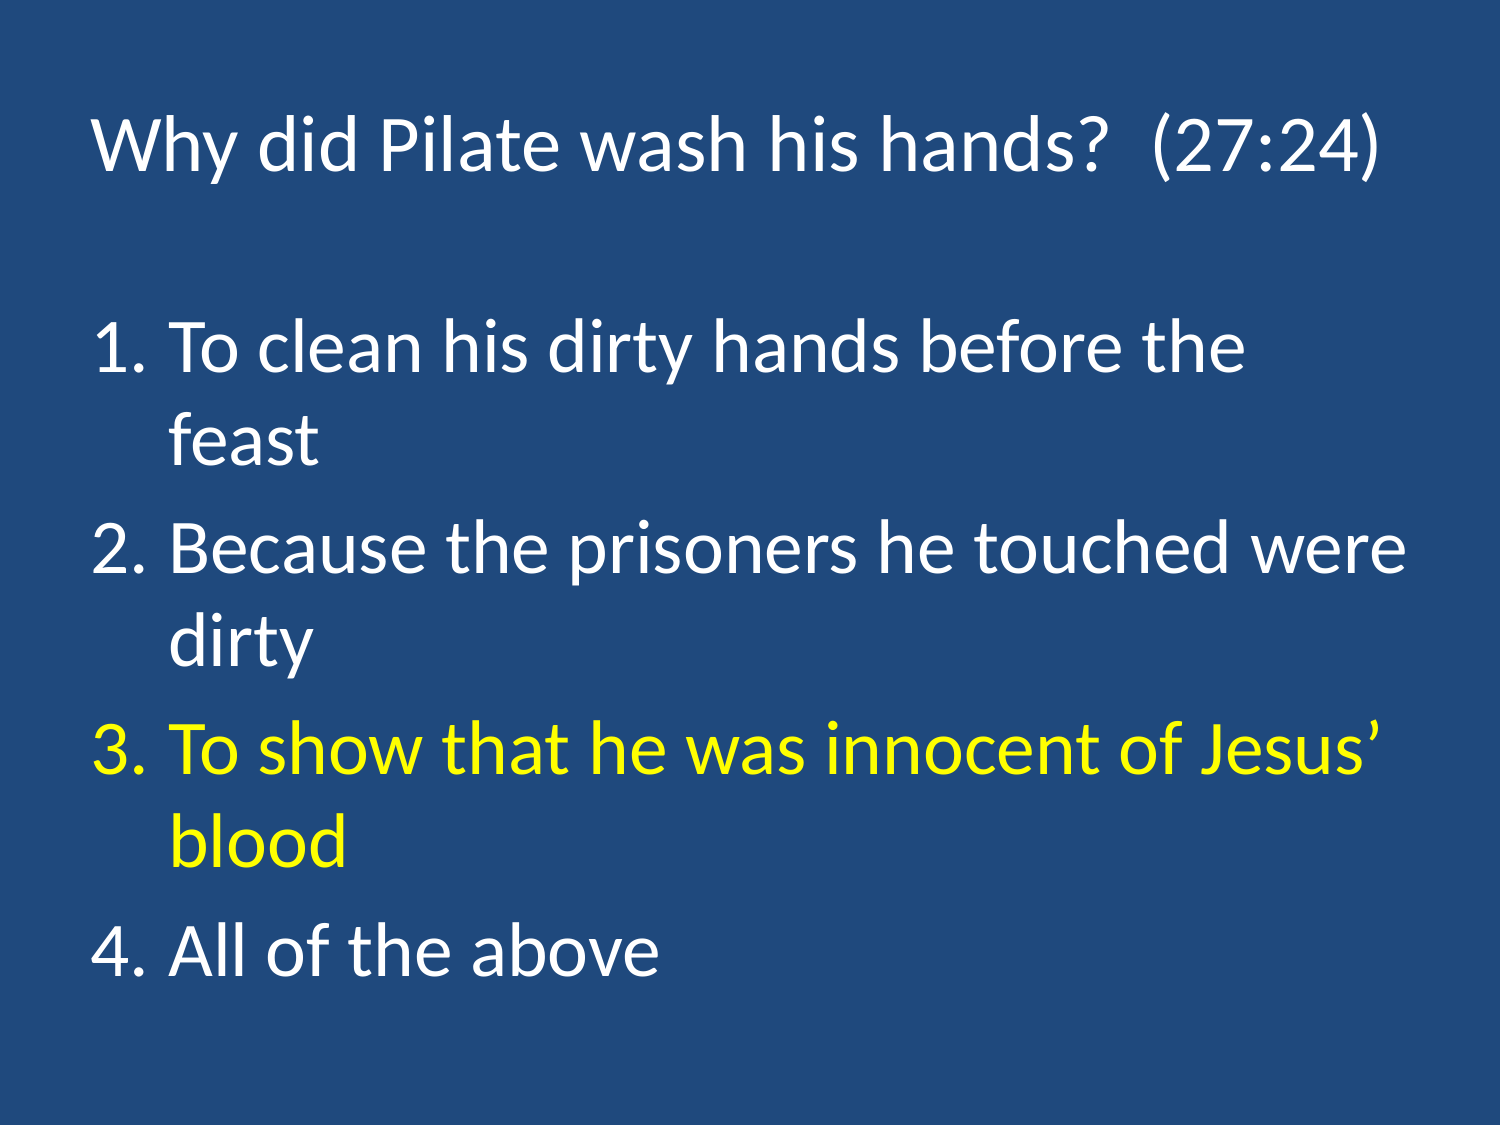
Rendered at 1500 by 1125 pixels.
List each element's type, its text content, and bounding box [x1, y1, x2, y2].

title Why did Pilate wash his hands? (27:24) [75, 45, 1425, 233]
list To clean his dirty hands before the feast Because the prisoners he touched were dirty To show that he was innocent of Jesus’ blood All of the above [75, 287, 1425, 1005]
